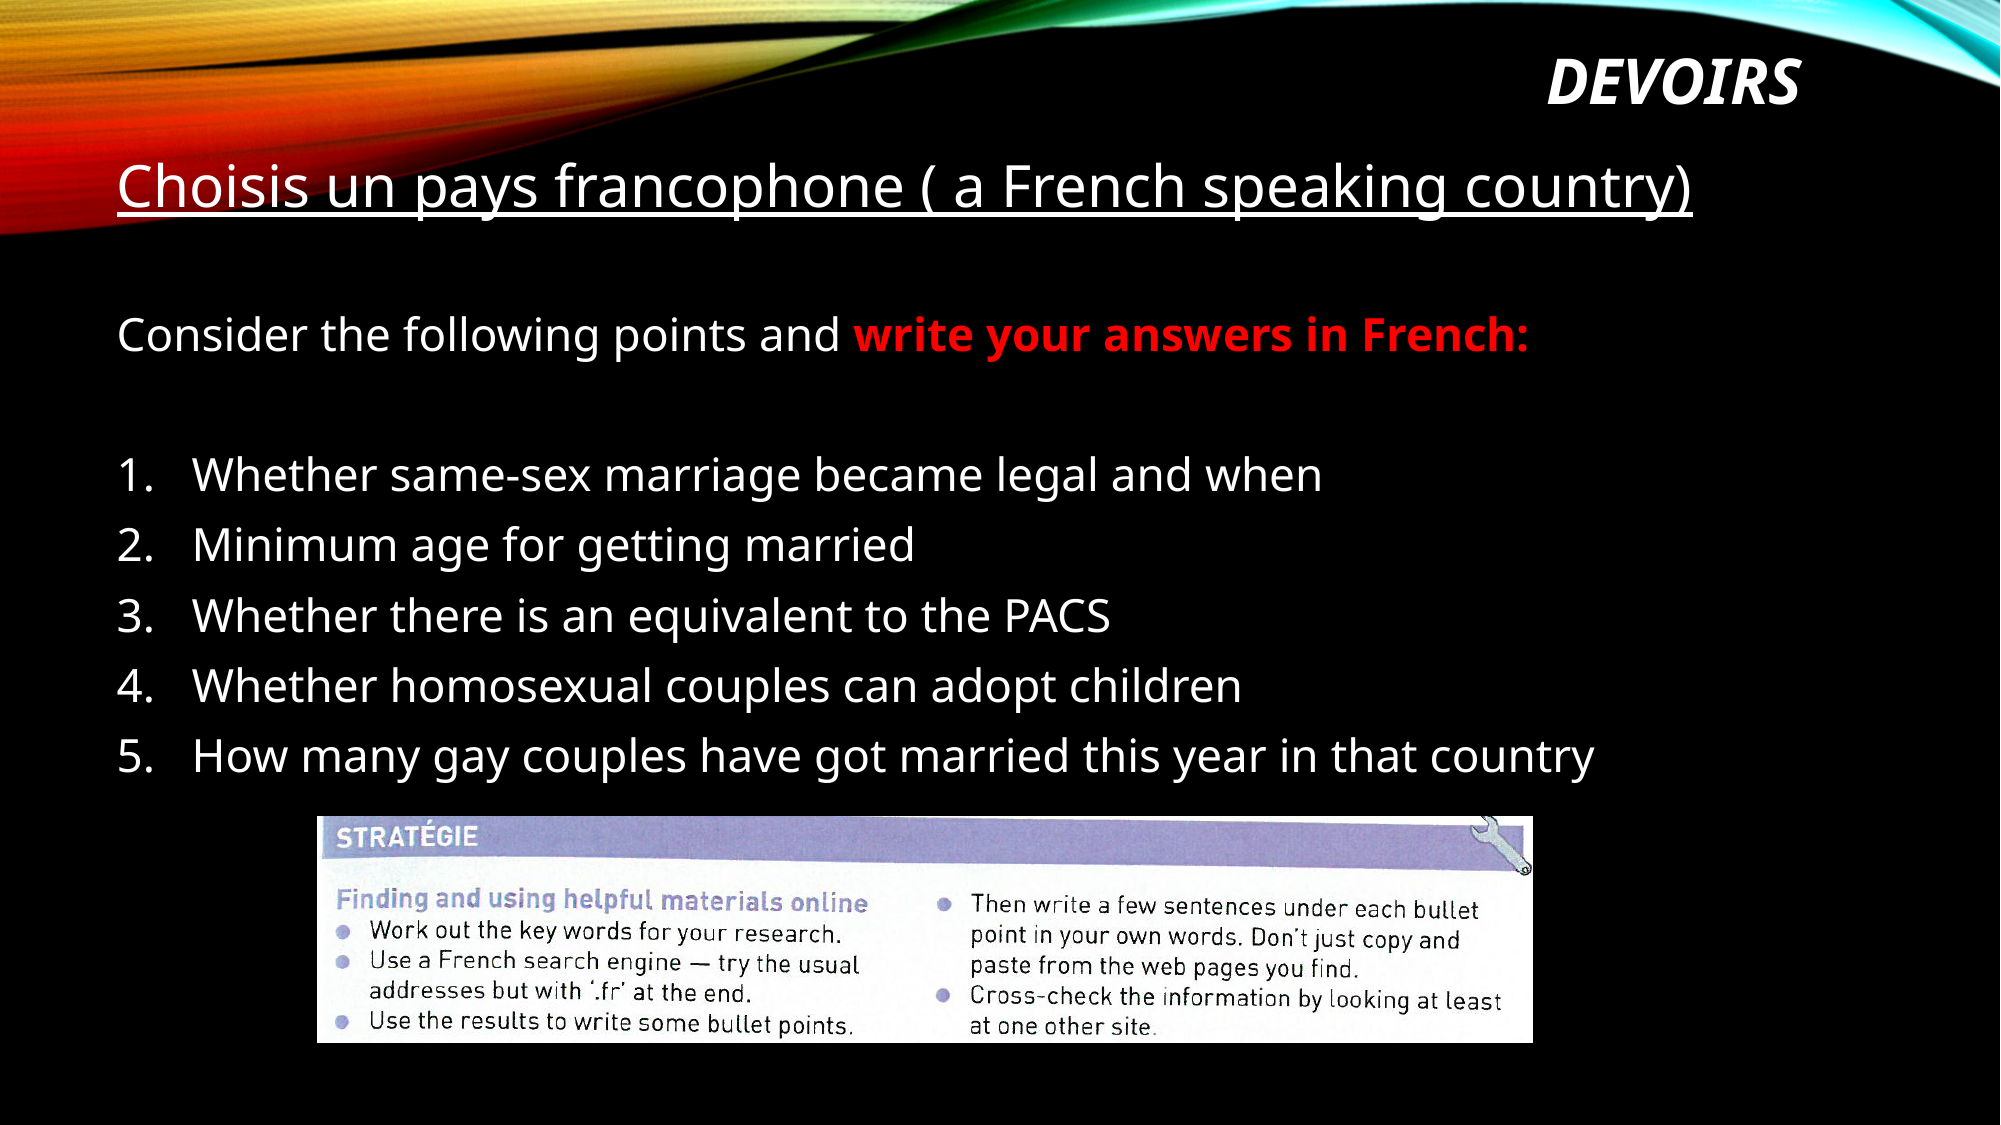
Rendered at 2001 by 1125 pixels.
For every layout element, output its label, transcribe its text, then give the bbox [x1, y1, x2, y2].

title Devoirs [404, 41, 1818, 126]
picture [316, 815, 1534, 1044]
picture [0, 0, 2000, 237]
list Choisis un pays francophone ( a French speaking country) Consider the following points and write your answers in French: Whether same-sex marriage became legal and when Minimum age for getting married Whether there is an equivalent to the PACS Whether homosexual couples can adopt children How many gay couples have got married this year in that country [101, 149, 1877, 853]
